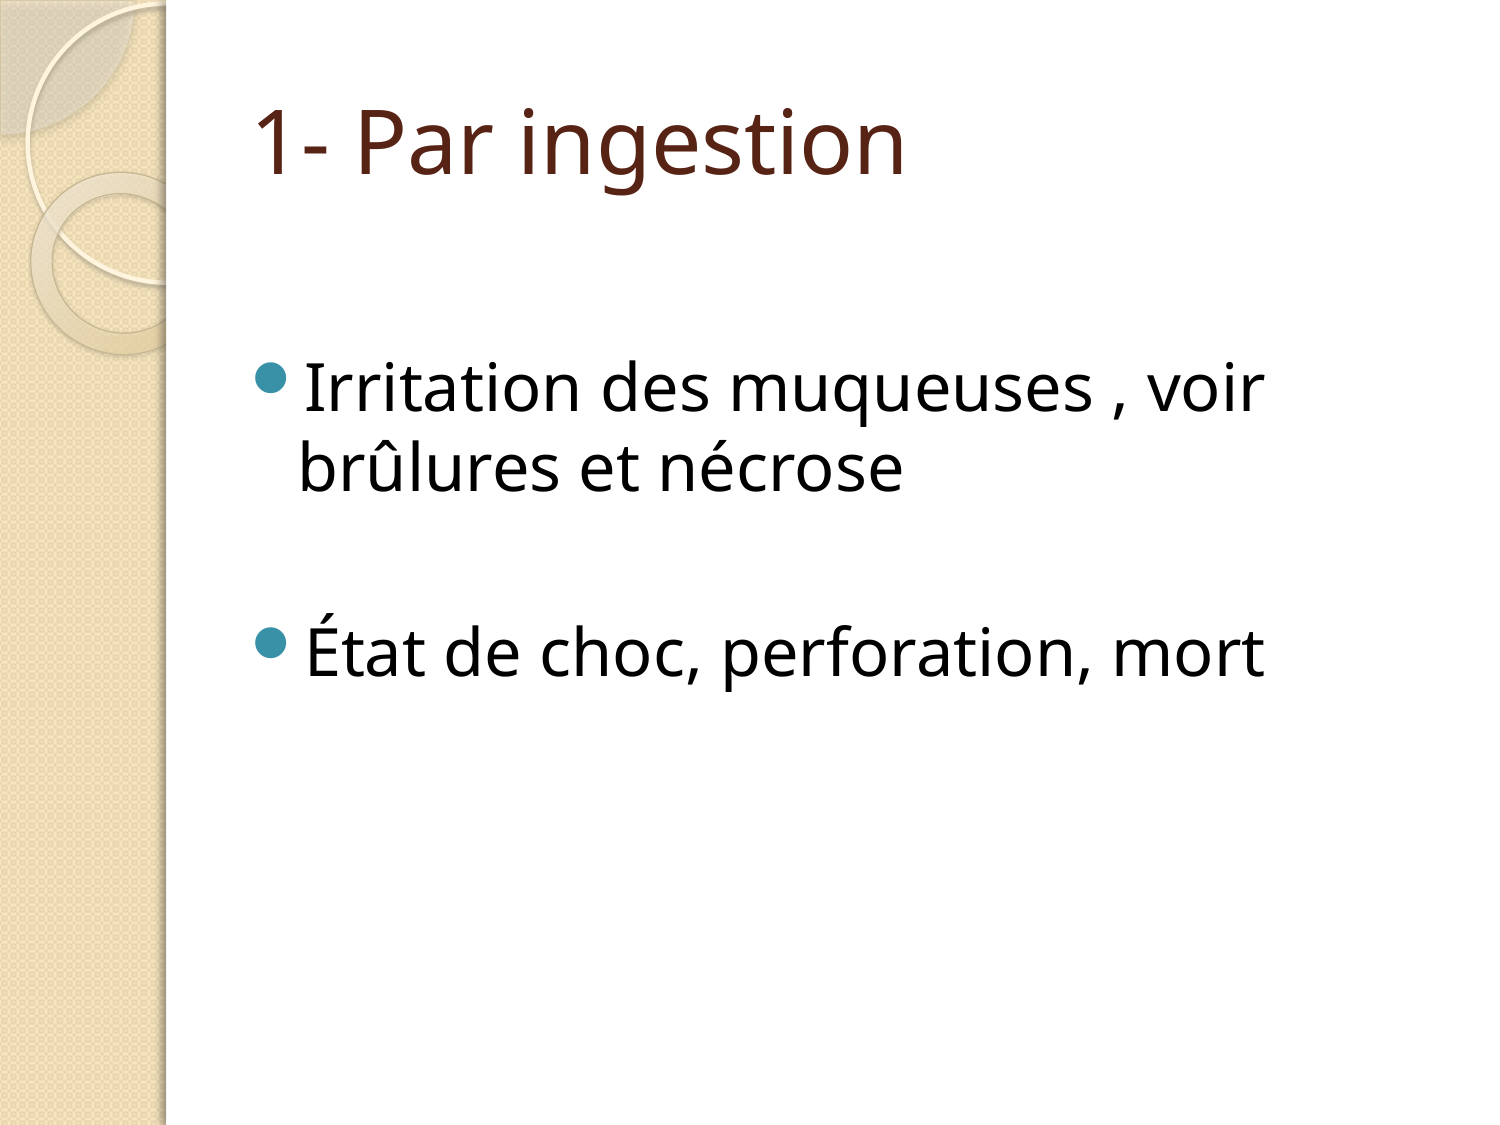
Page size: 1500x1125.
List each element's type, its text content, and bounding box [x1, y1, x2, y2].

title 1- Par ingestion [235, 45, 1466, 233]
list Irritation des muqueuses , voir brûlures et nécrose État de choc, perforation, mort [222, 337, 1453, 1125]
